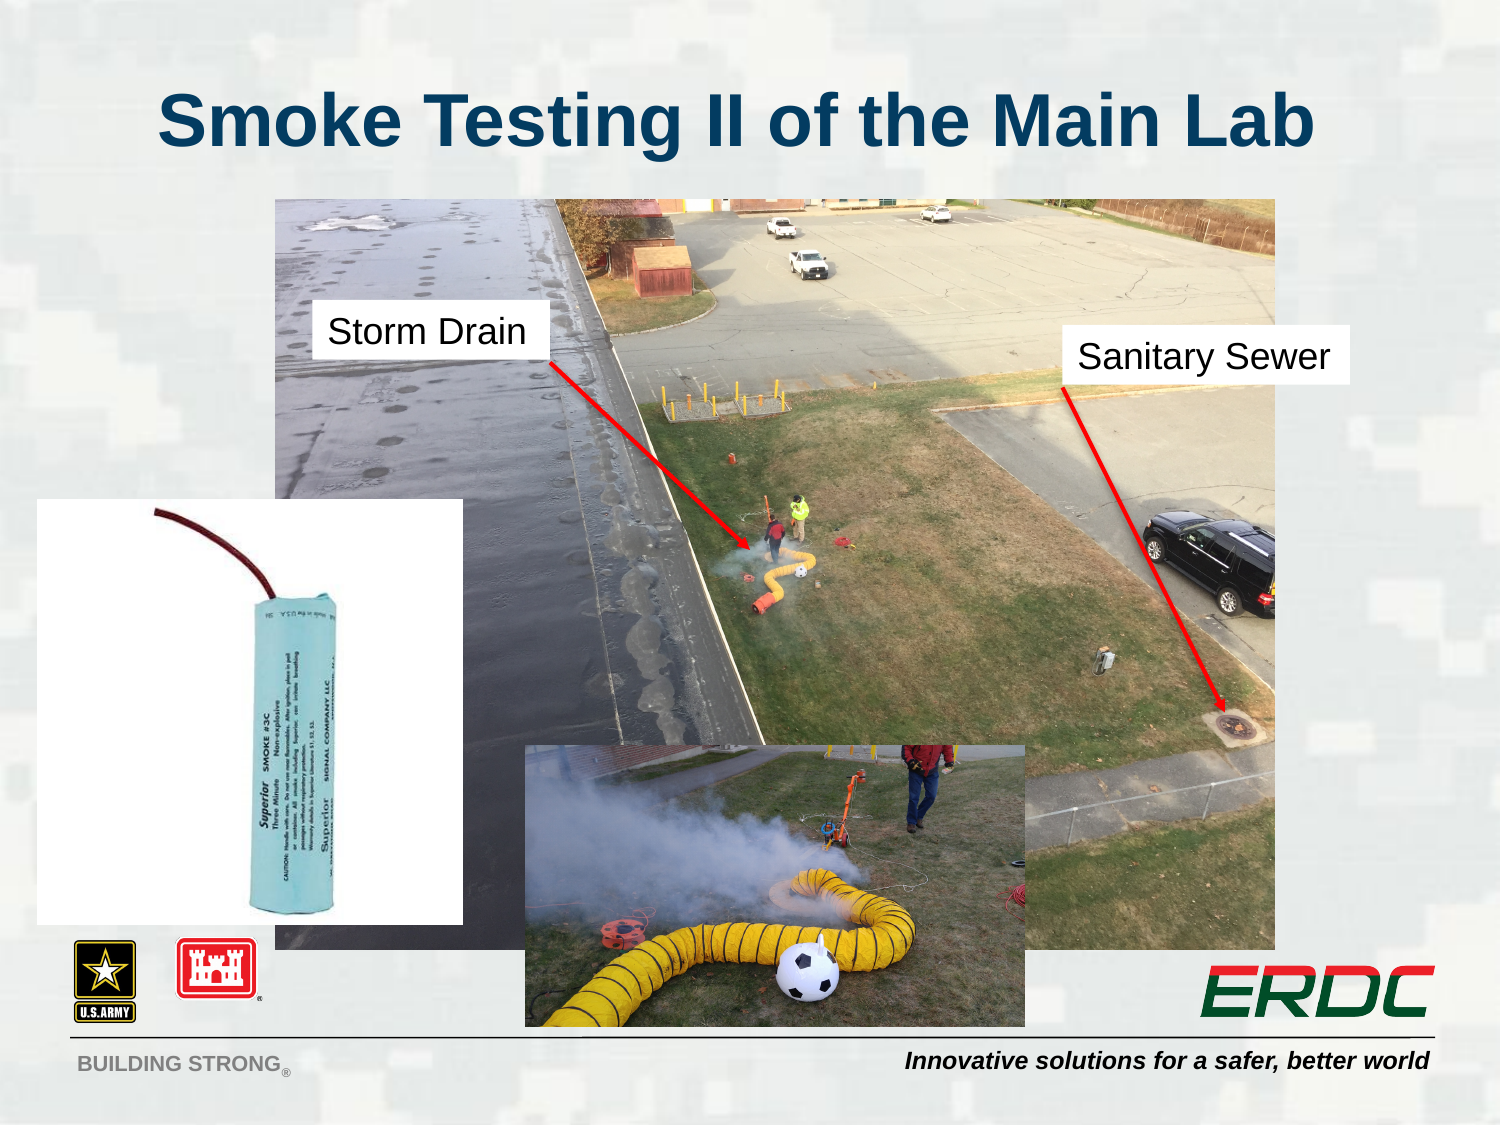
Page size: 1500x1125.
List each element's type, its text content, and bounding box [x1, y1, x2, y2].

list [274, 199, 1276, 951]
text_box Sanitary Sewer [1279, 324, 1350, 385]
title Smoke Testing II of the Main Lab [74, 44, 1401, 188]
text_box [1062, 387, 1226, 713]
picture [0, 0, 1500, 1125]
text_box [549, 362, 751, 551]
